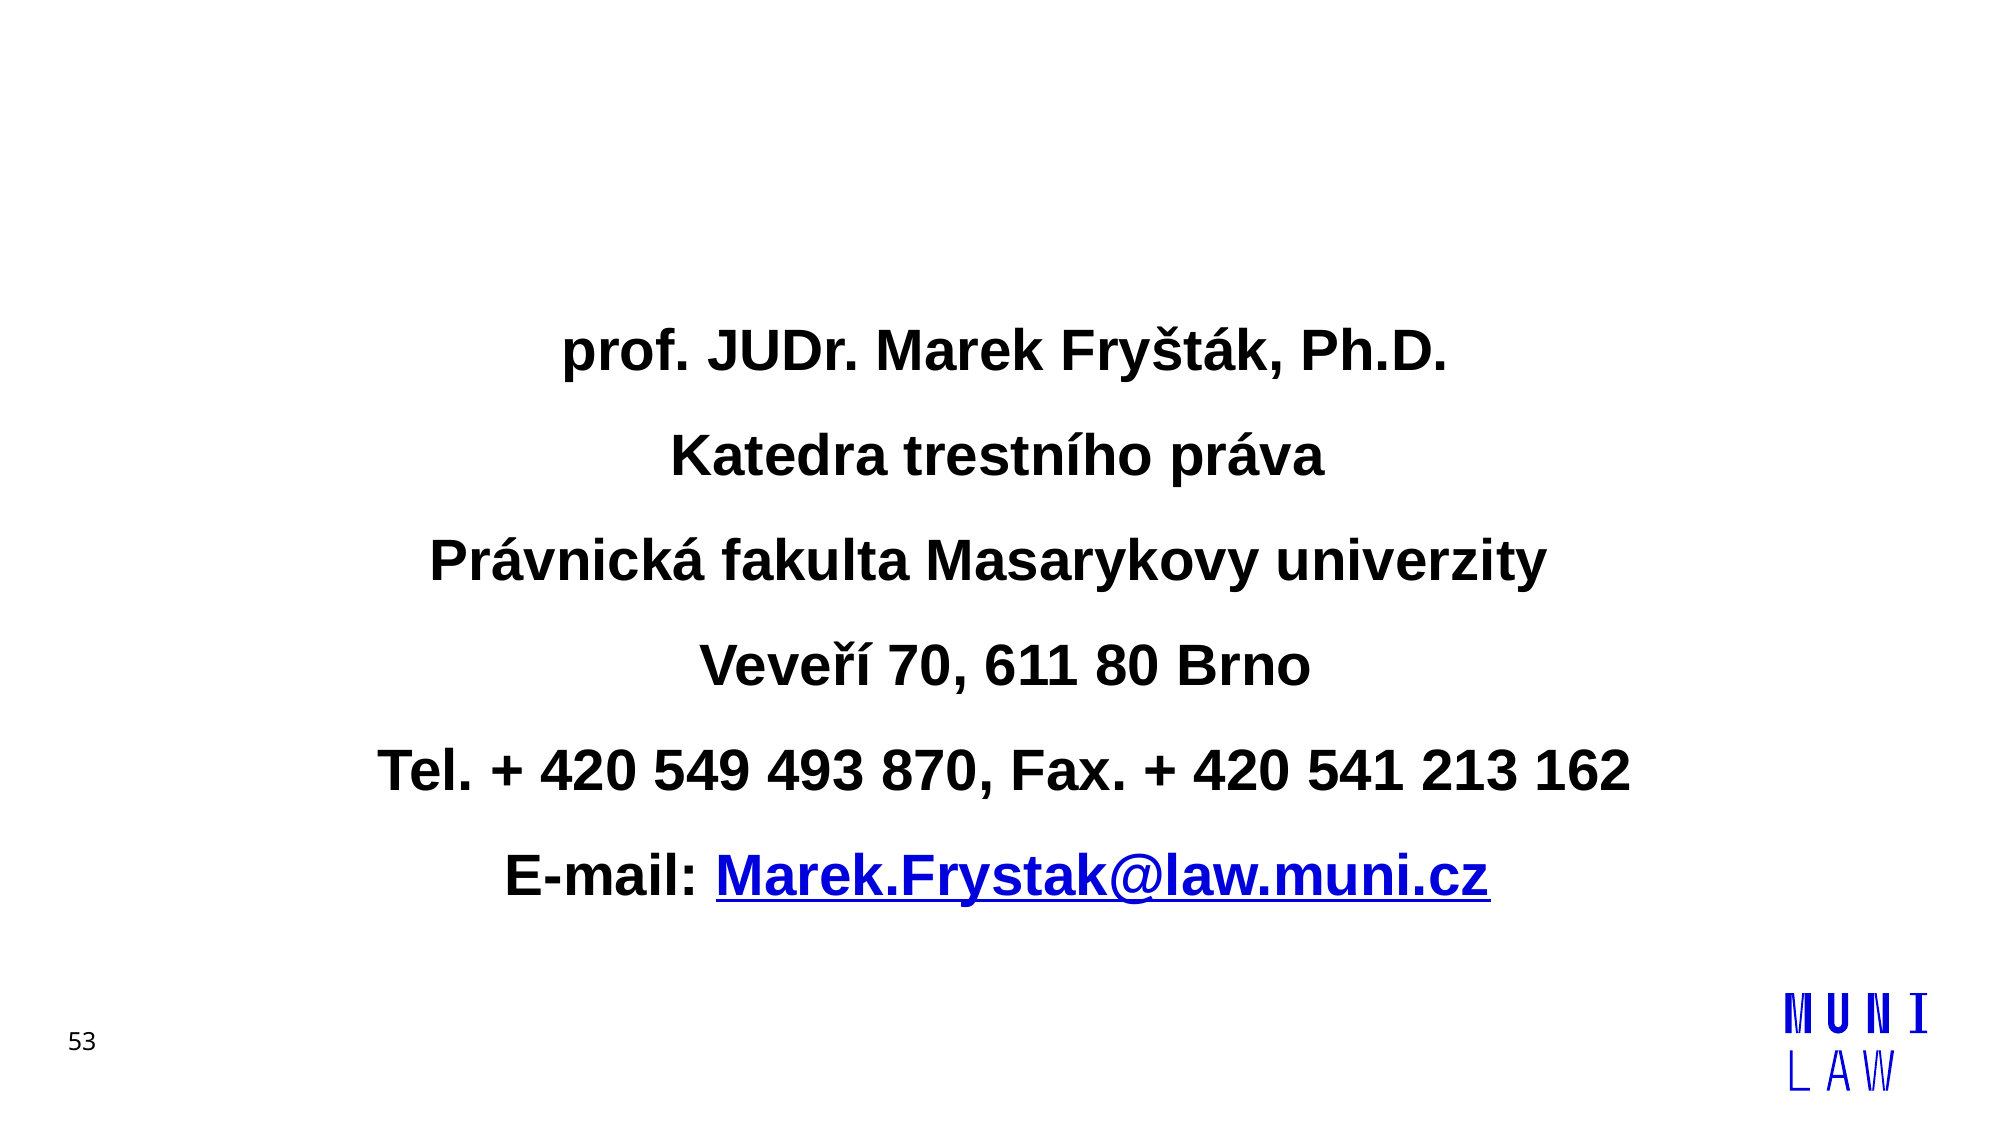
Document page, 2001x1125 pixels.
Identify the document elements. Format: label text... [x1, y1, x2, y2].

slide_number 53 [67, 1021, 110, 1063]
list prof. JUDr. Marek Fryšták, Ph.D. Katedra trestního práva Právnická fakulta Masarykovy univerzity Veveří 70, 611 80 Brno Tel. + 420 549 493 870, Fax. + 420 541 213 162 E-mail: Marek.Frystak@law.muni.cz [118, 277, 1883, 957]
